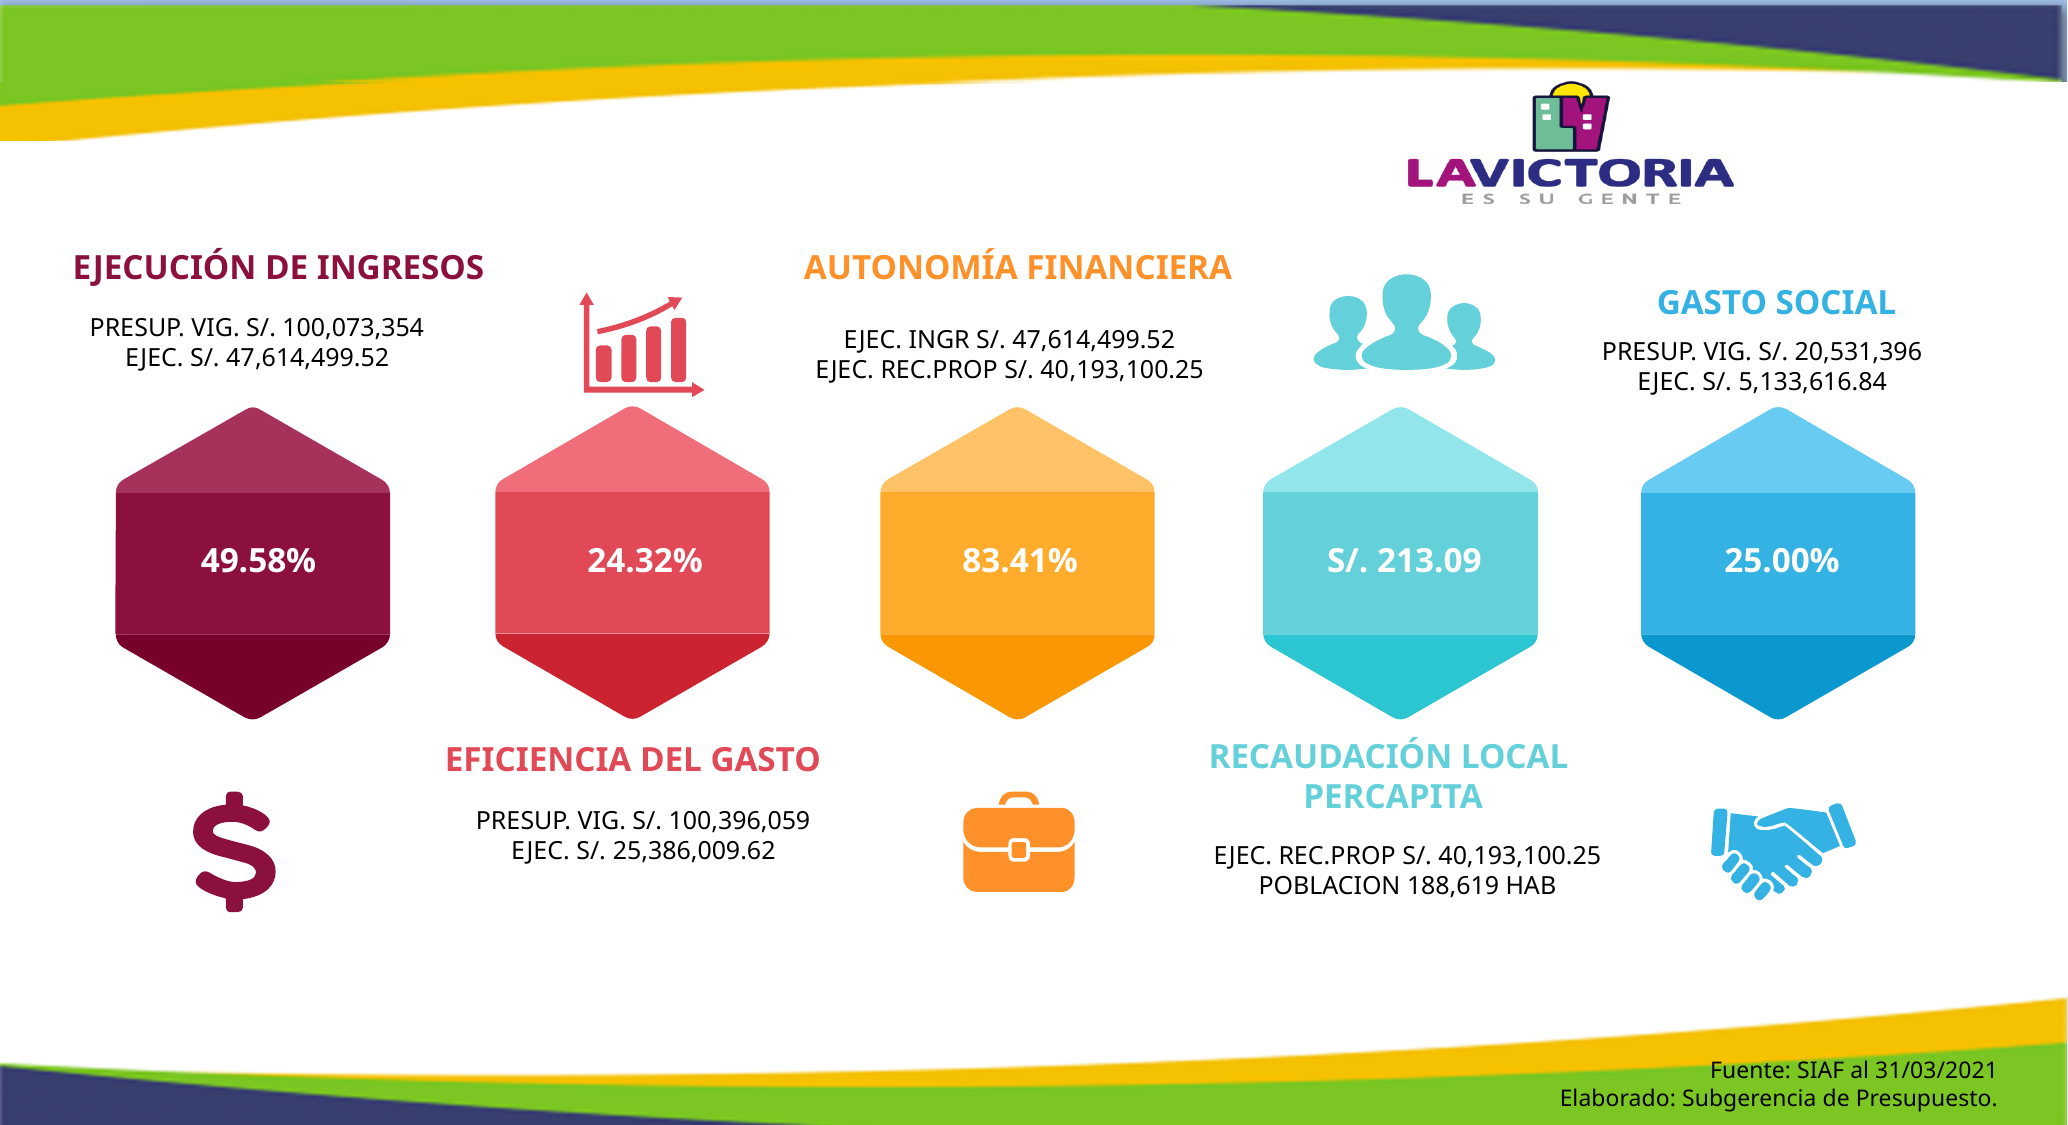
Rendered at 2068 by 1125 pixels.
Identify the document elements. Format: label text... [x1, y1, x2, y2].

text_box [1756, 807, 1840, 854]
text_box [1313, 295, 1367, 370]
text_box [1445, 303, 1496, 370]
text_box [1641, 635, 1916, 720]
text_box EJEC. INGR S/. 47,614,499.52 EJEC. REC.PROP S/. 40,193,100.25 [775, 316, 1244, 391]
text_box [193, 791, 276, 913]
text_box [115, 407, 391, 493]
text_box [1263, 635, 1538, 720]
text_box [1263, 493, 1539, 635]
text_box [1722, 853, 1740, 873]
text_box [880, 492, 1155, 634]
text_box [115, 493, 391, 634]
text_box [1641, 493, 1916, 635]
text_box 83.41% [962, 538, 1079, 579]
picture [0, 995, 2068, 1125]
text_box EJEC. REC.PROP S/. 40,193,100.25 POBLACION 188,619 HAB [1174, 831, 1641, 907]
text_box [1641, 407, 1916, 493]
text_box [579, 292, 705, 398]
text_box 25.00% [1724, 538, 1840, 579]
text_box [495, 634, 770, 719]
text_box [1828, 803, 1856, 848]
text_box [1728, 813, 1823, 894]
text_box [963, 807, 1075, 848]
text_box EFICIENCIA DEL GASTO [444, 738, 822, 779]
text_box PRESUP. VIG. S/. 100,073,354 EJEC. S/. 47,614,499.52 [60, 304, 454, 380]
text_box PRESUP. VIG. S/. 20,531,396 EJEC. S/. 5,133,616.84 [1537, 328, 1988, 403]
text_box [998, 791, 1040, 805]
picture [0, 0, 2068, 204]
text_box [1361, 274, 1452, 370]
text_box [1263, 407, 1539, 493]
text_box RECAUDACIÓN LOCAL PERCAPITA [1208, 735, 1569, 816]
text_box 49.58% [200, 538, 317, 579]
text_box GASTO SOCIAL [1656, 281, 1897, 322]
text_box [495, 406, 770, 492]
text_box AUTONOMÍA FINANCIERA [803, 246, 1233, 287]
text_box S/. 213.09 [1327, 538, 1482, 579]
text_box PRESUP. VIG. S/. 100,396,059 EJEC. S/. 25,386,009.62 [447, 796, 840, 872]
text_box 24.32% [587, 538, 704, 579]
text_box [495, 492, 770, 634]
text_box [880, 407, 1155, 492]
text_box EJECUCIÓN DE INGRESOS [72, 246, 485, 287]
text_box [1711, 808, 1728, 856]
text_box [880, 634, 1155, 720]
text_box [963, 842, 1075, 892]
text_box [115, 634, 391, 720]
text_box [1754, 881, 1771, 901]
